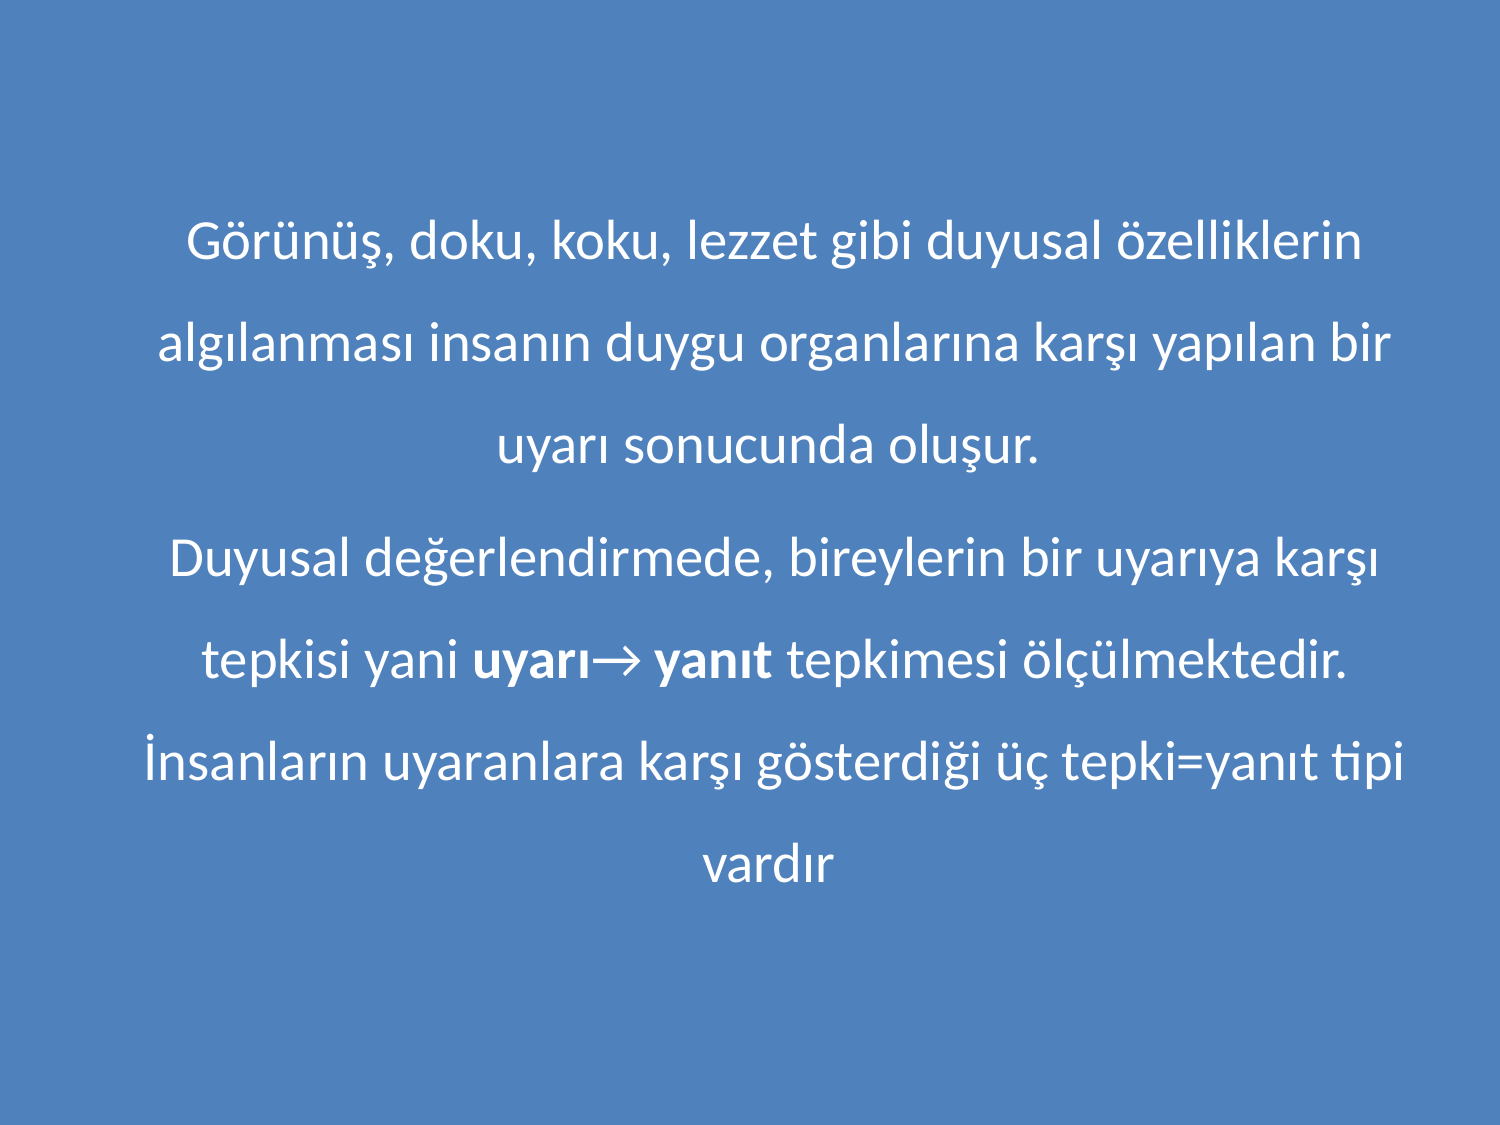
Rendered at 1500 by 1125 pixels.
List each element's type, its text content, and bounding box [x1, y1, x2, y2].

list Görünüş, doku, koku, lezzet gibi duyusal özelliklerin algılanması insanın duygu organlarına karşı yapılan bir uyarı sonucunda oluşur. Duyusal değerlendirmede, bireylerin bir uyarıya karşı tepkisi yani uyarı→ yanıt tepkimesi ölçülmektedir. İnsanların uyaranlara karşı gösterdiği üç tepki=yanıt tipi vardır [100, 160, 1451, 904]
